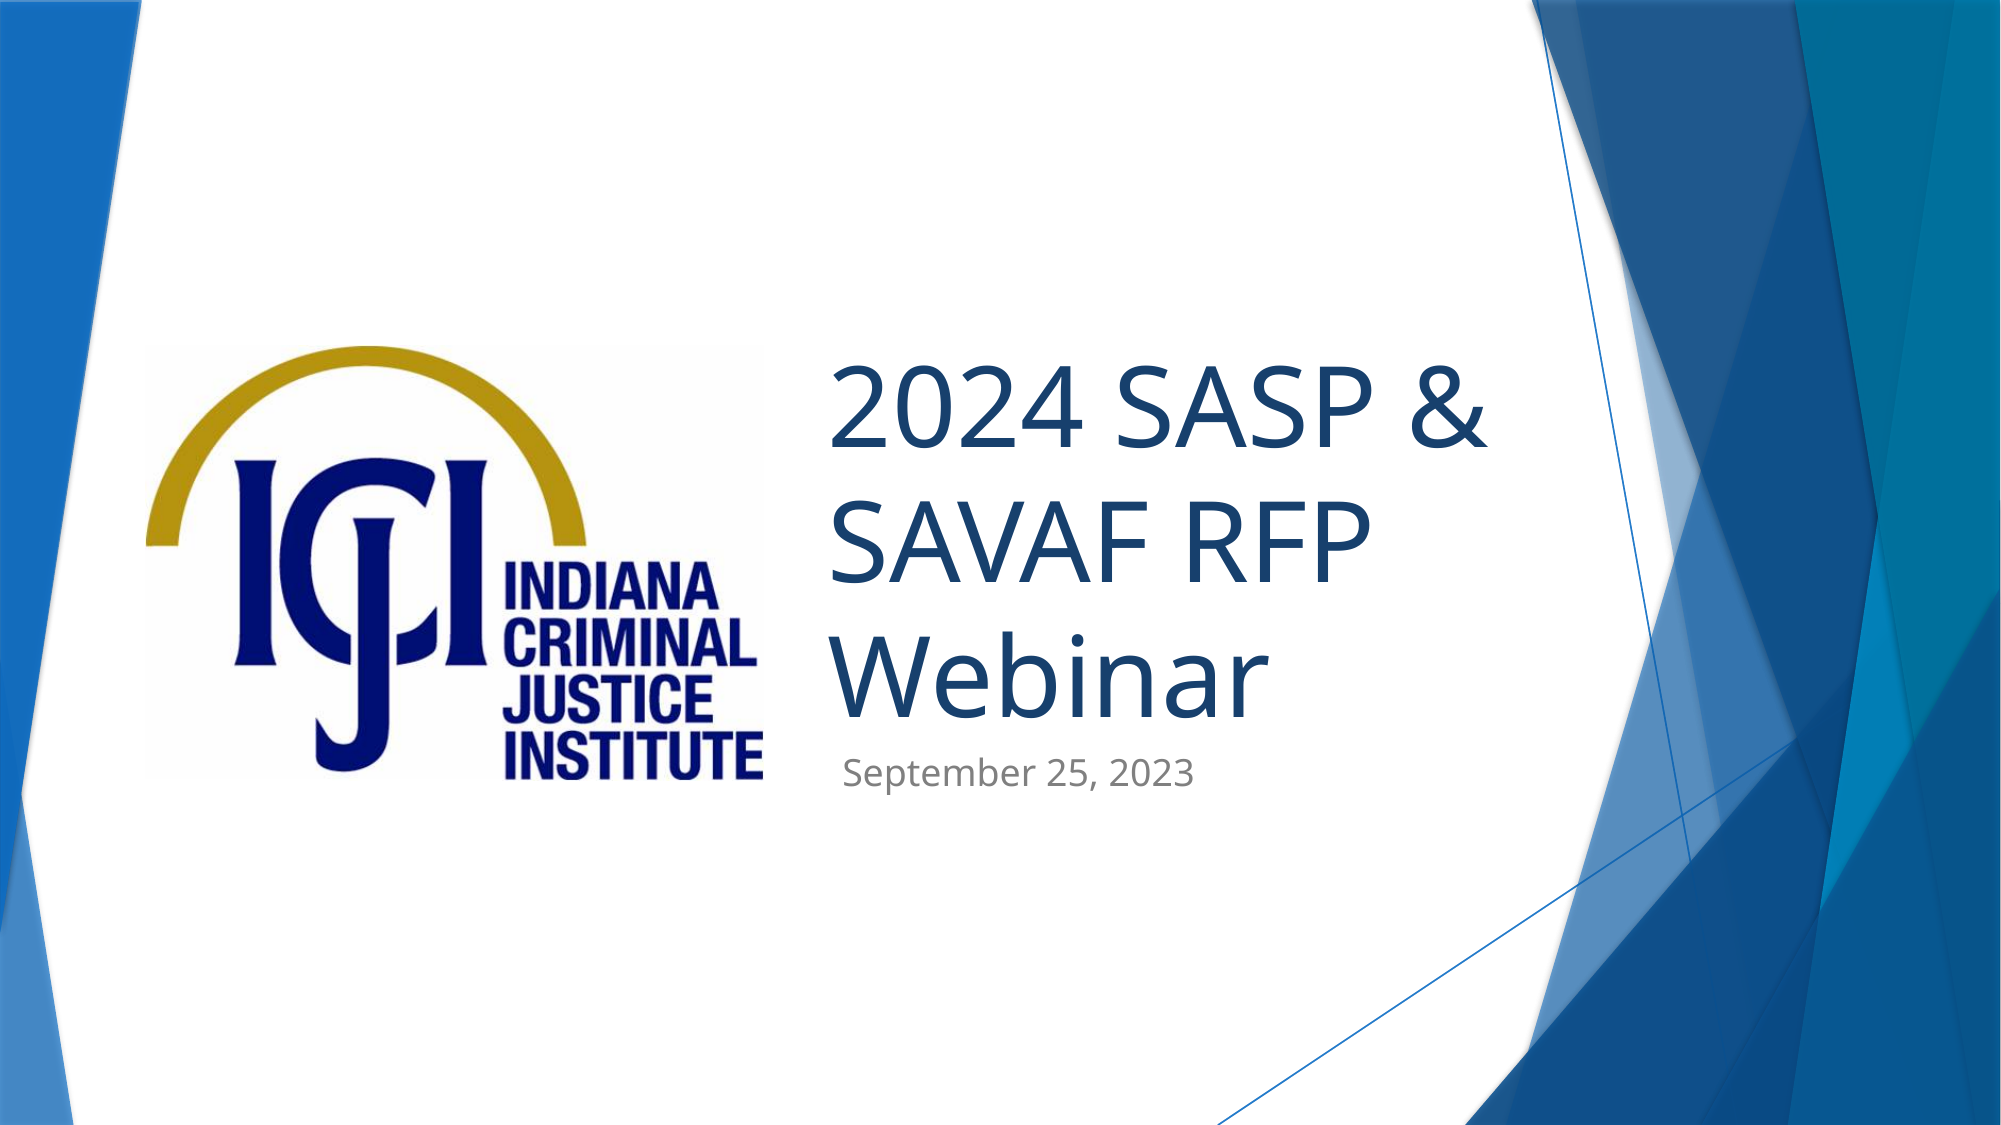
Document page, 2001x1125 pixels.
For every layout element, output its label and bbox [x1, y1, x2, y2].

picture [145, 344, 764, 782]
text_box [0, 0, 2000, 1125]
